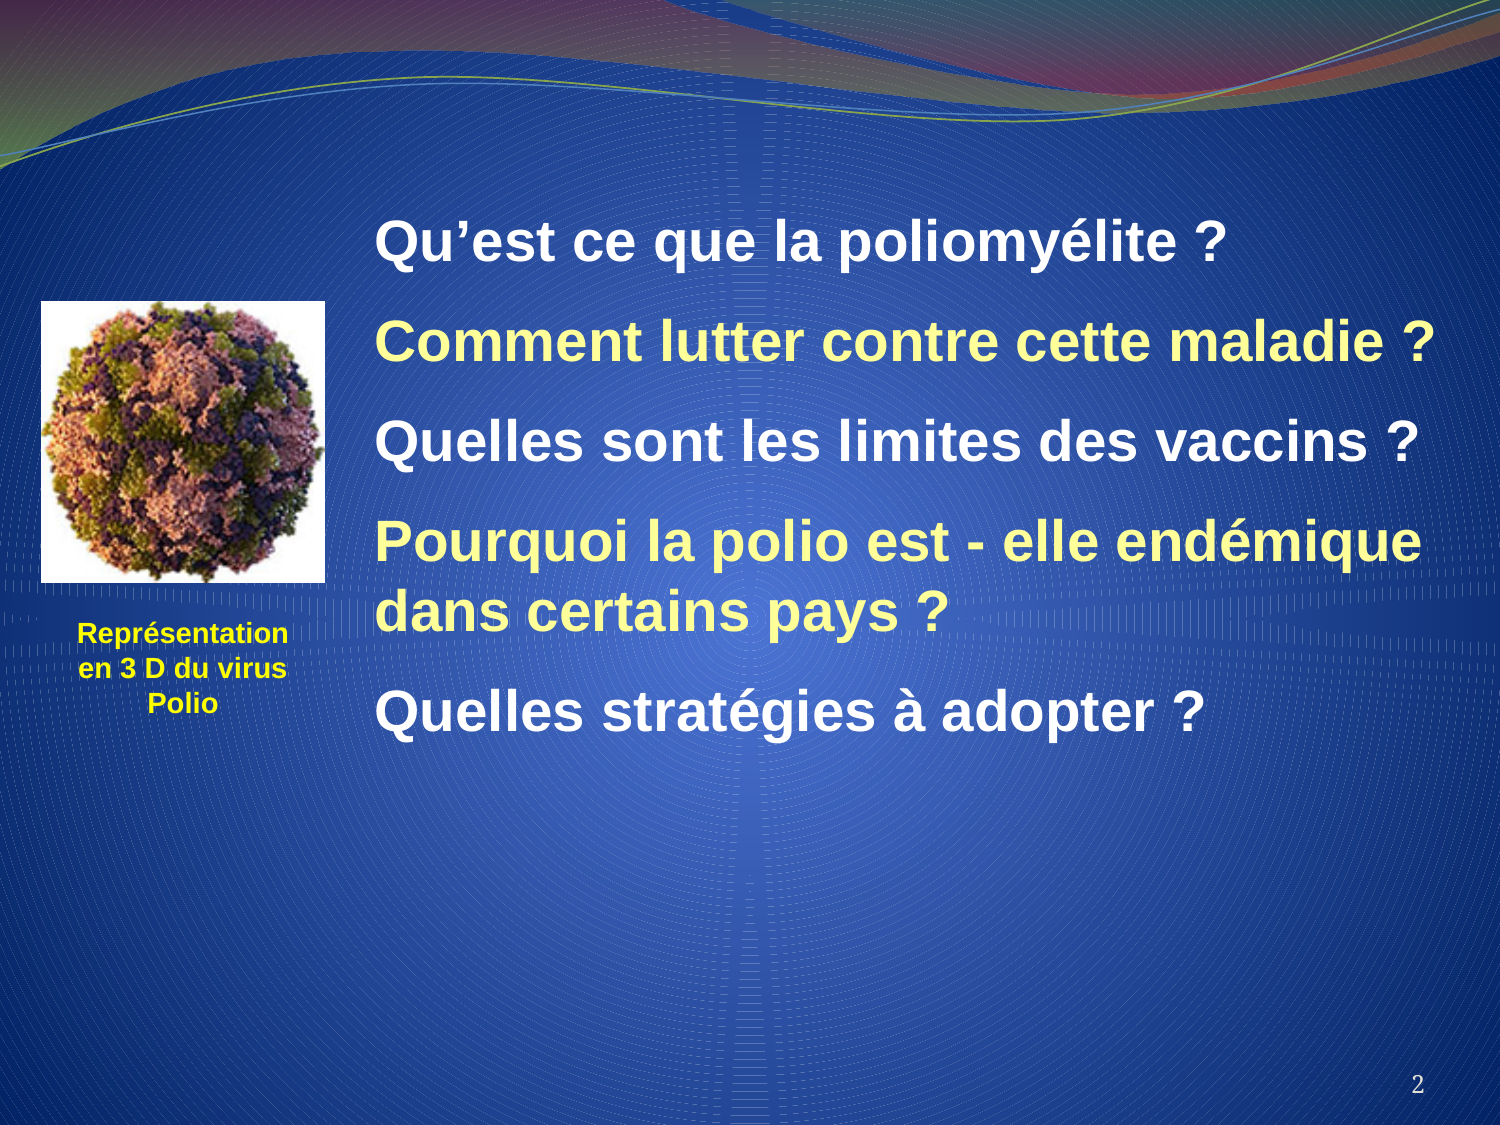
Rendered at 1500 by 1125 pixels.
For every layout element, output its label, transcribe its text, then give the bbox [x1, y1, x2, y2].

text_box Représentation en 3 D du virus Polio [41, 606, 325, 727]
slide_number 2 [1299, 1042, 1425, 1103]
picture [41, 300, 326, 583]
text_box Qu’est ce que la poliomyélite ? Comment lutter contre cette maladie ? Quelles sont les limites des vaccins ? Pourquoi la polio est - elle endémique dans certains pays ? Quelles stratégies à adopter ? [360, 196, 1471, 751]
